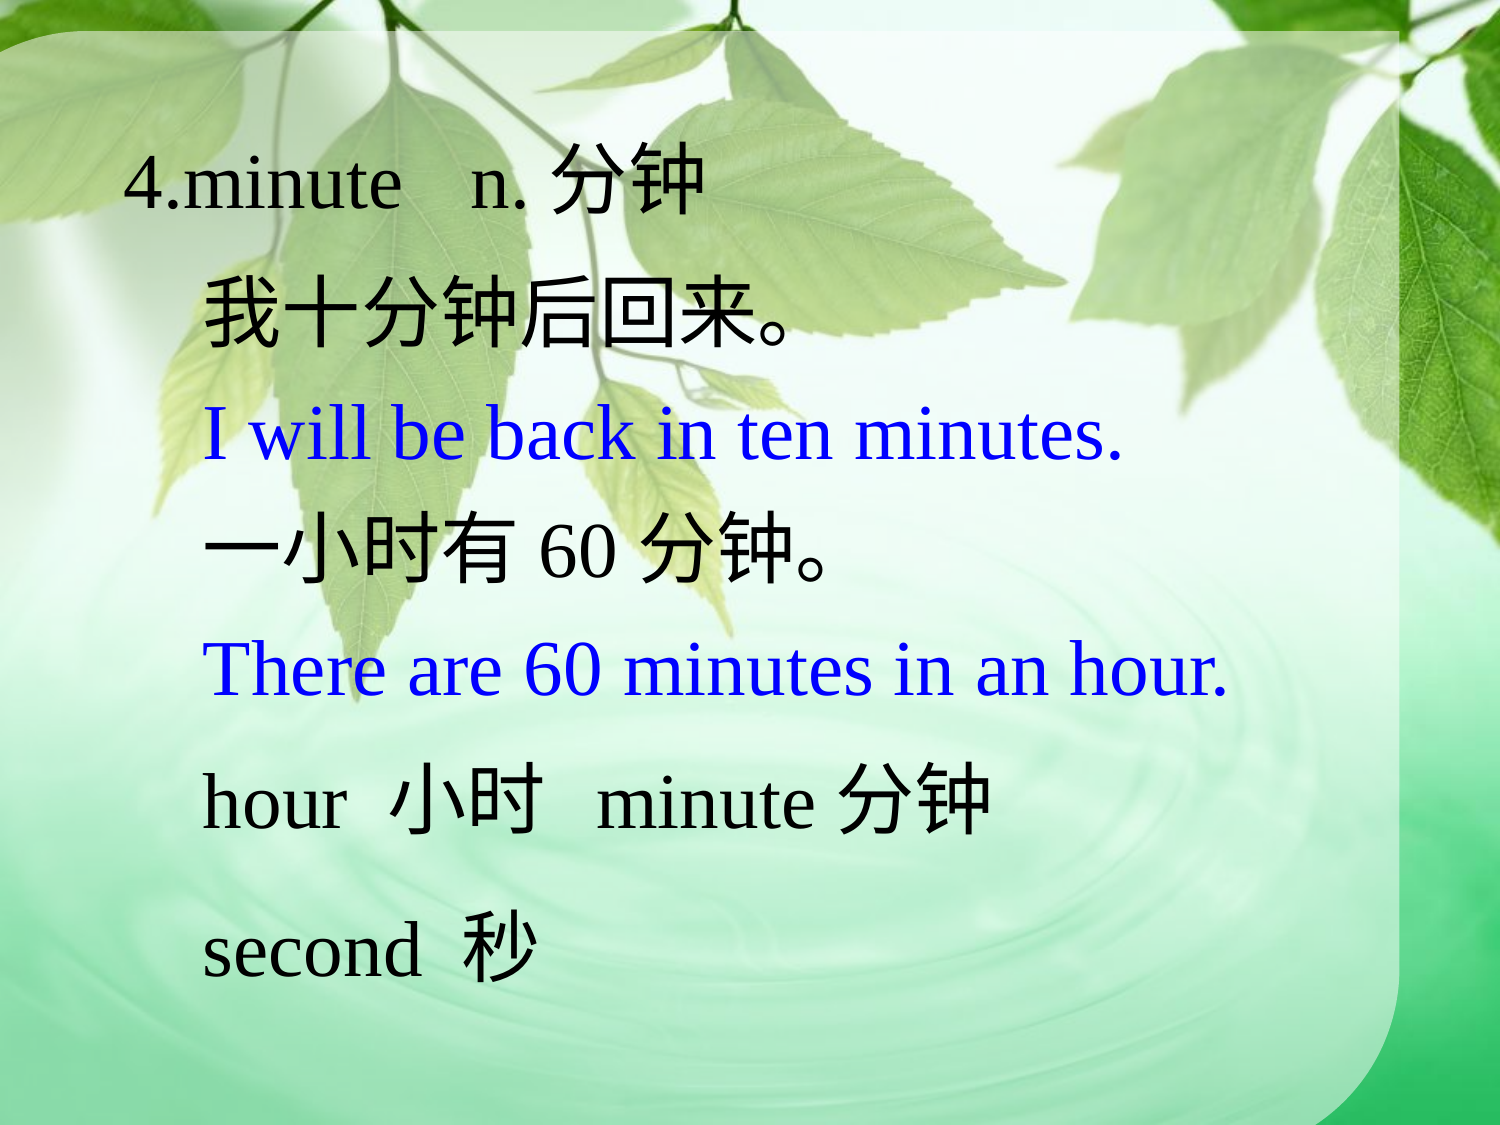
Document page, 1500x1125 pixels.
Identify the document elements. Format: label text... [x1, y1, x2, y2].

text_box minute分钟 [576, 739, 1443, 855]
text_box 我十分钟后回来。 [183, 252, 1049, 367]
text_box hour 小时 [183, 739, 576, 855]
text_box 4.minute [104, 119, 451, 234]
text_box There are 60 minutes in an hour. [183, 606, 1396, 722]
text_box second 秒 [183, 887, 1049, 1002]
text_box I will be back in ten minutes. [183, 370, 1396, 486]
text_box 一小时有60分钟。 [183, 488, 1049, 604]
text_box n.分钟 [451, 119, 1317, 234]
picture [0, 0, 1500, 1125]
